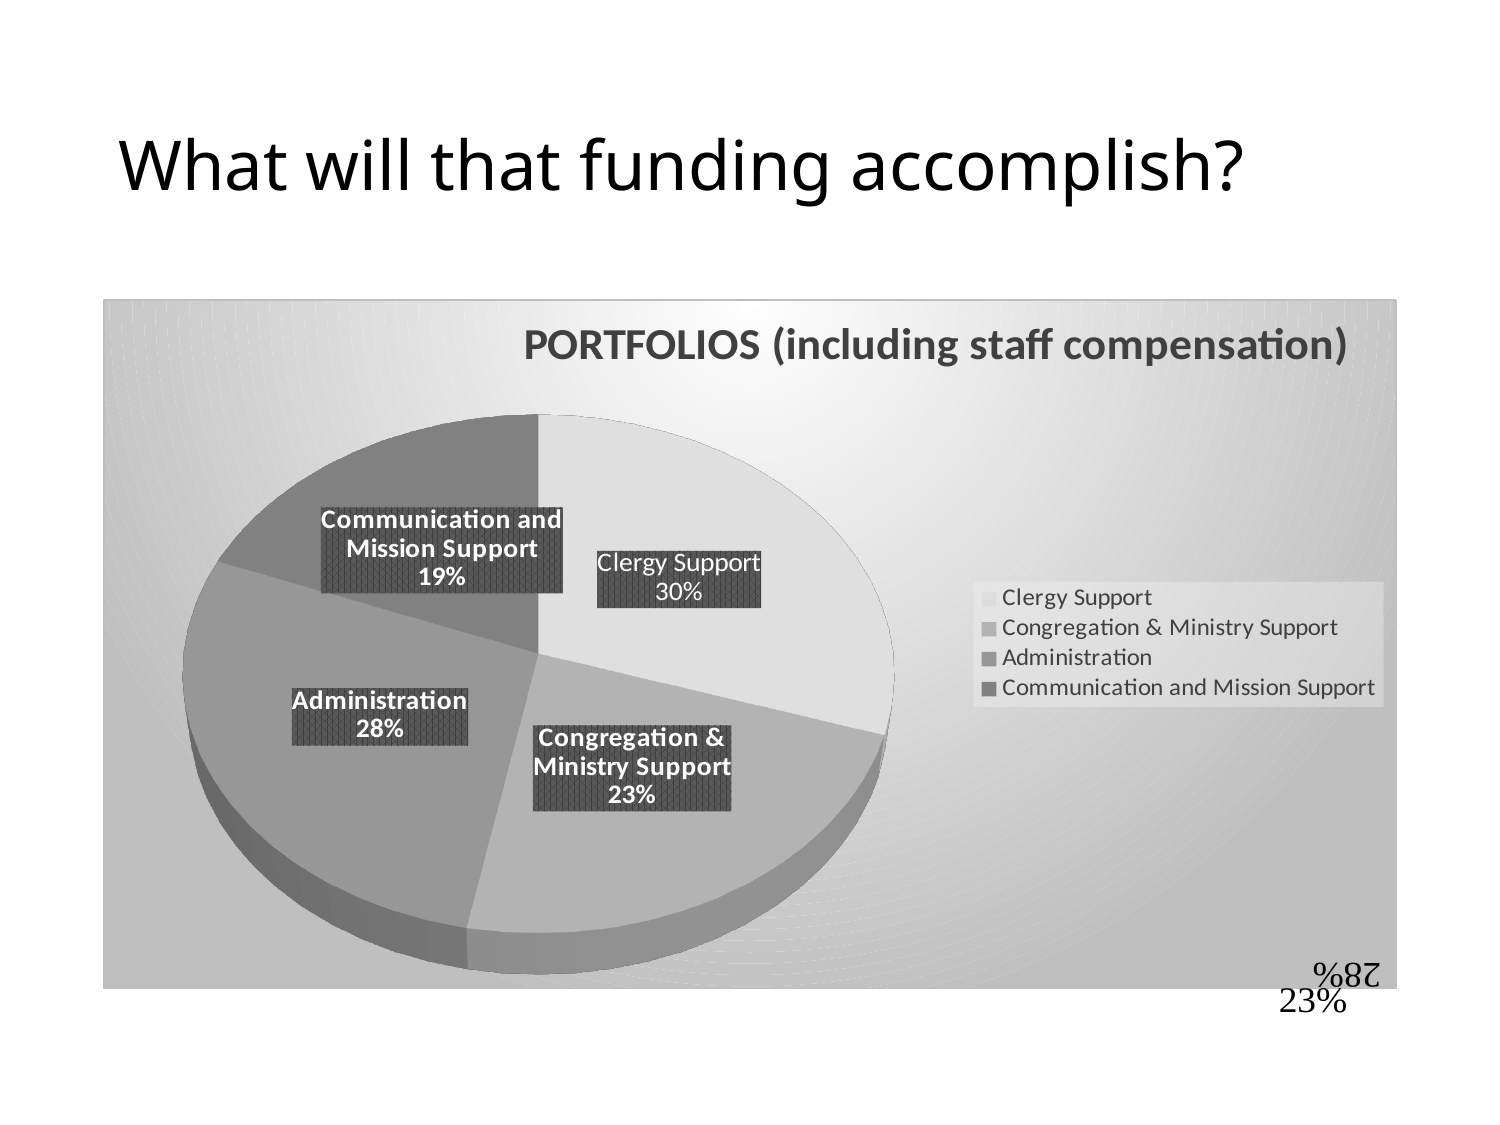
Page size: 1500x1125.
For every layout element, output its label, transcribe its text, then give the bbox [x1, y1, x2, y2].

title What will that funding accomplish? [103, 59, 1397, 278]
chart [103, 299, 1397, 1014]
